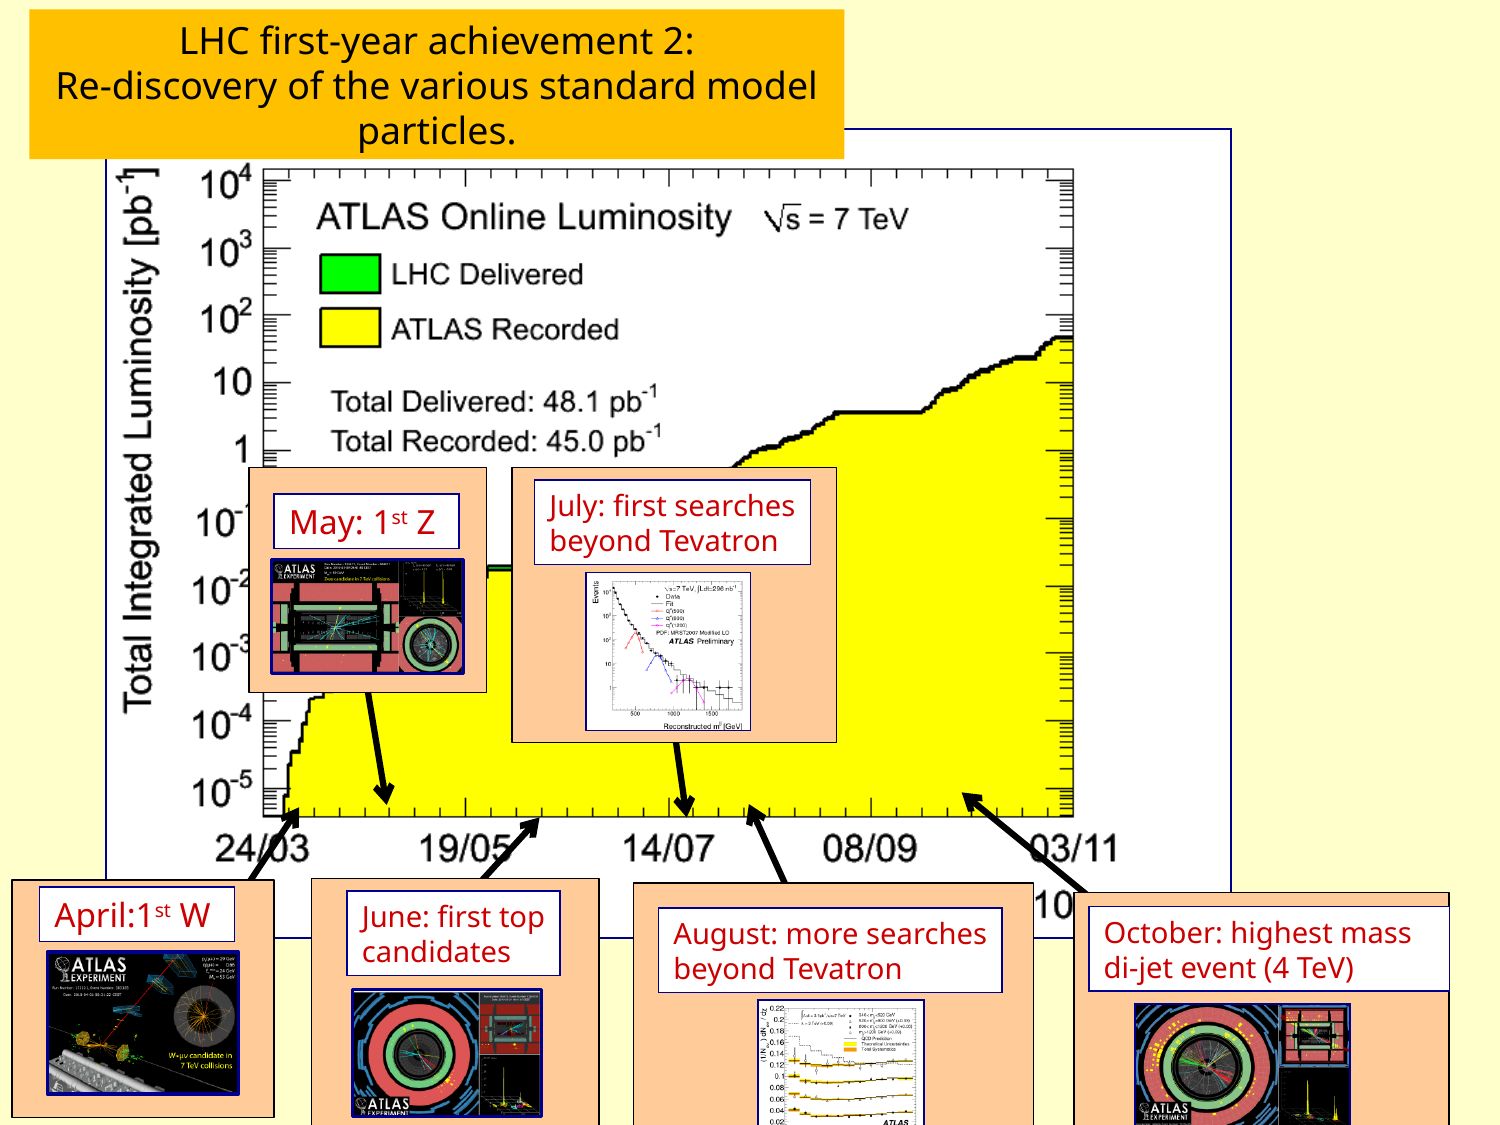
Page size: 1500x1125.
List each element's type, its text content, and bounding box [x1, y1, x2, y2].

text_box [511, 467, 837, 818]
text_box LHC first-year achievement 2: Re-discovery of the various standard model particles. [29, 9, 845, 160]
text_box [633, 803, 956, 1125]
picture [600, 818, 633, 938]
picture [106, 129, 1231, 938]
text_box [961, 792, 1450, 1125]
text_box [311, 817, 600, 1125]
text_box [248, 467, 487, 806]
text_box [11, 806, 300, 1118]
